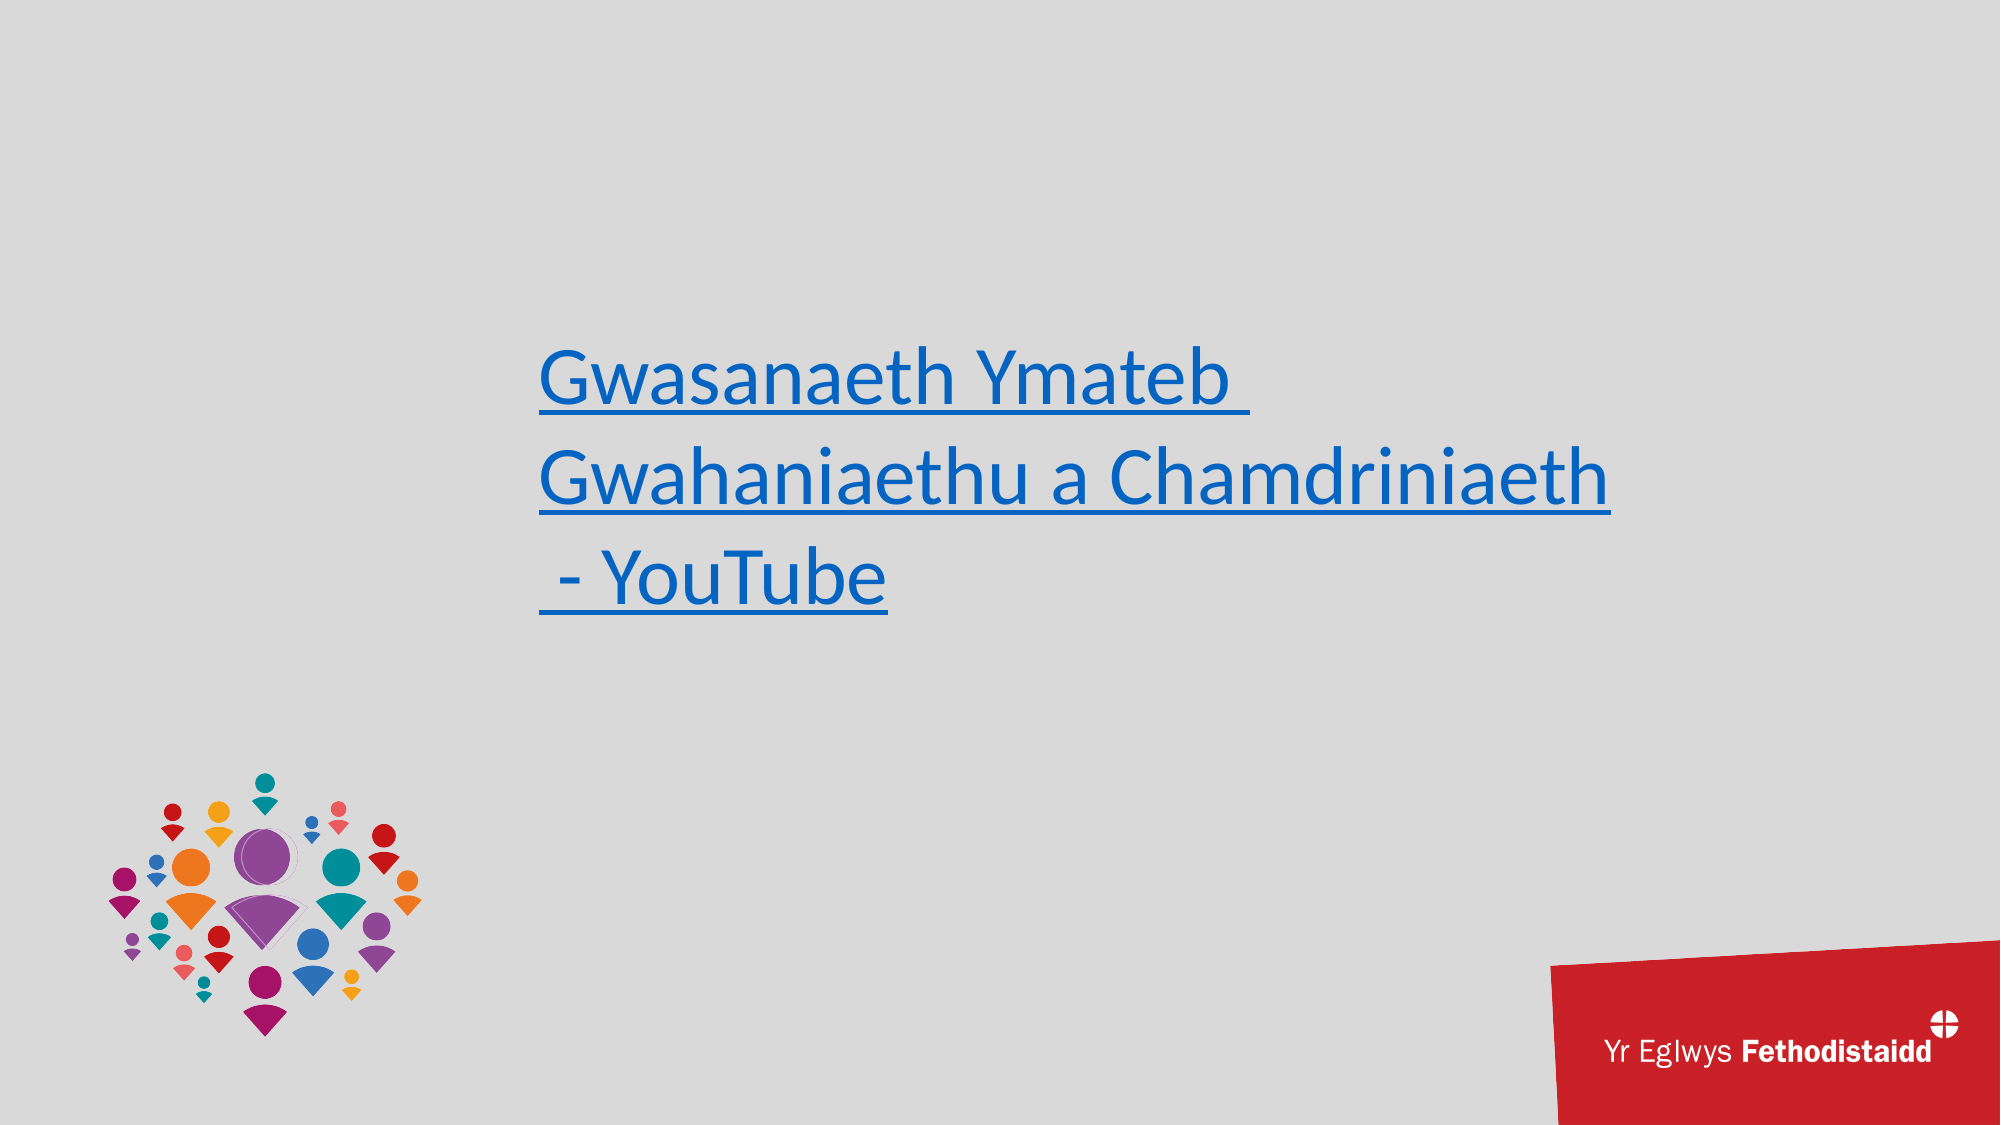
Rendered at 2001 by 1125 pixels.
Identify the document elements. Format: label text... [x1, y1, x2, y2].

picture [1549, 940, 2000, 1125]
picture [107, 773, 422, 1037]
text_box Gwasanaeth Ymateb Gwahaniaethu a Chamdriniaeth - YouTube [524, 313, 1685, 629]
